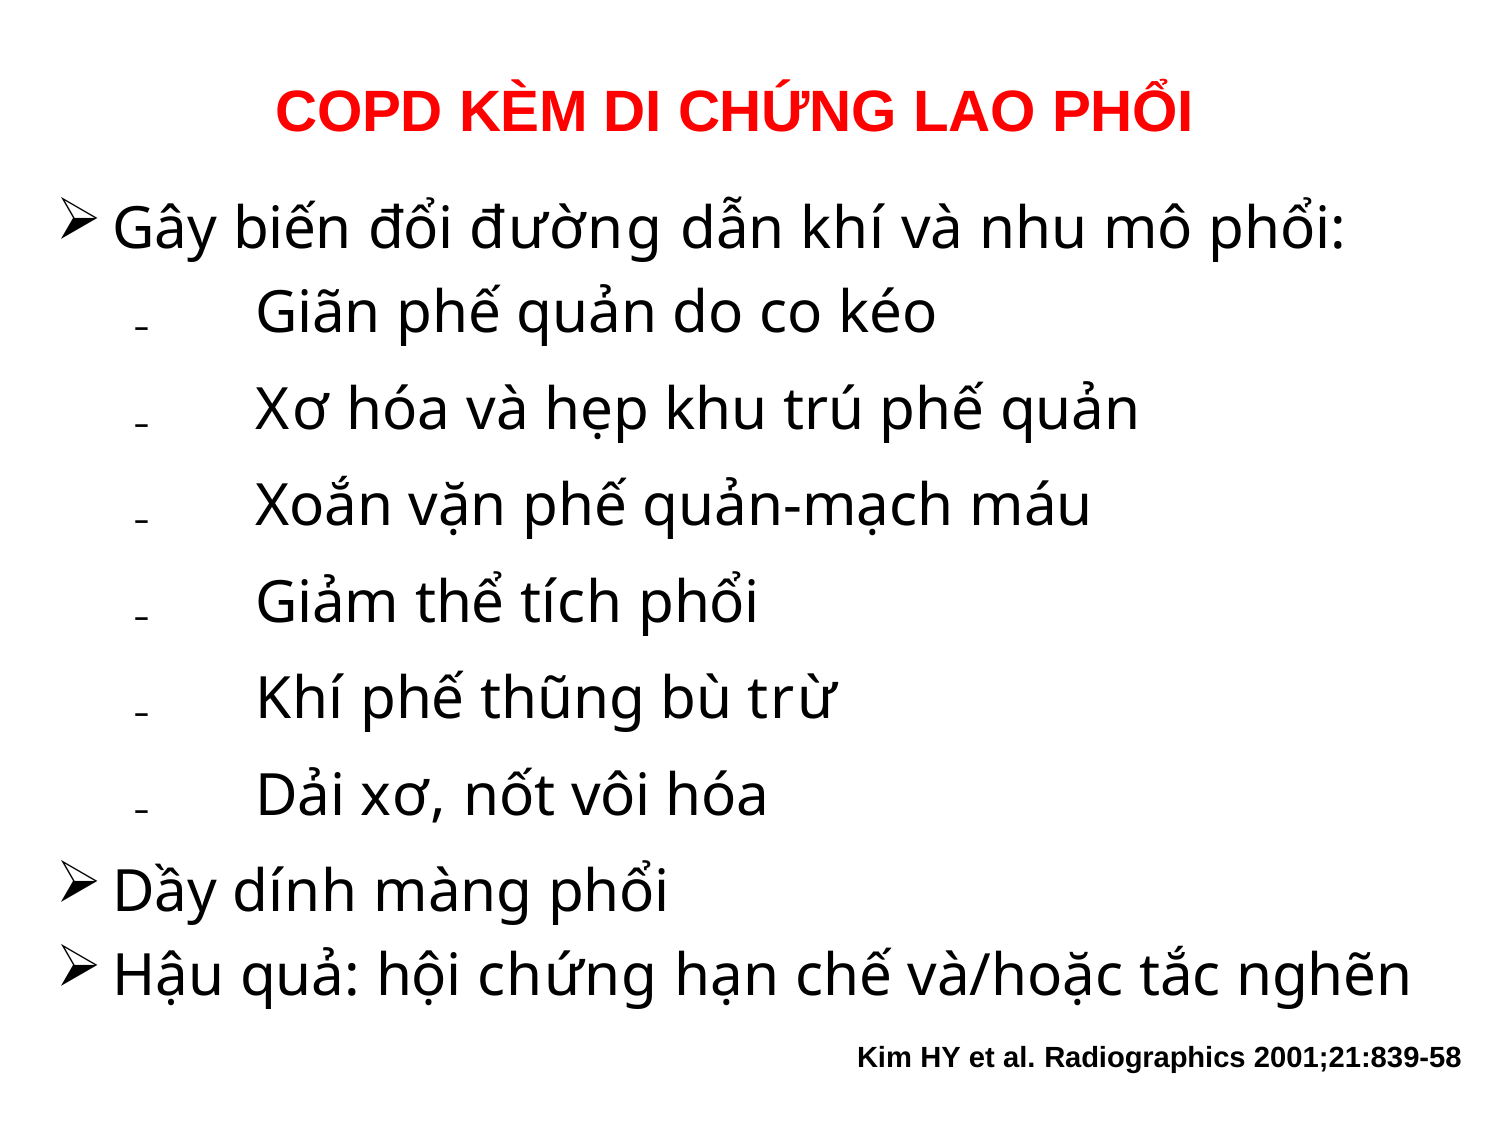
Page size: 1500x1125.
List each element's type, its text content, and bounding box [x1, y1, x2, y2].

text_box Gây biến đổi đường dẫn khí và nhu mô phổi: ₋ Giãn phế quản do co kéo ₋ Xơ hóa và hẹp khu trú phế quản ₋ Xoắn vặn phế quản-mạch máu ₋ Giảm thể tích phổi ₋ Khí phế thũng bù trừ ₋ Dải xơ, nốt vôi hóa Dầy dính màng phổi Hậu quả: hội chứng hạn chế và/hoặc tắc nghẽn Kim HY et al. Radiographics 2001;21:839-58 [54, 174, 1463, 1074]
title COPD KÈM DI CHỨNG LAO PHỔI [273, 71, 1201, 174]
